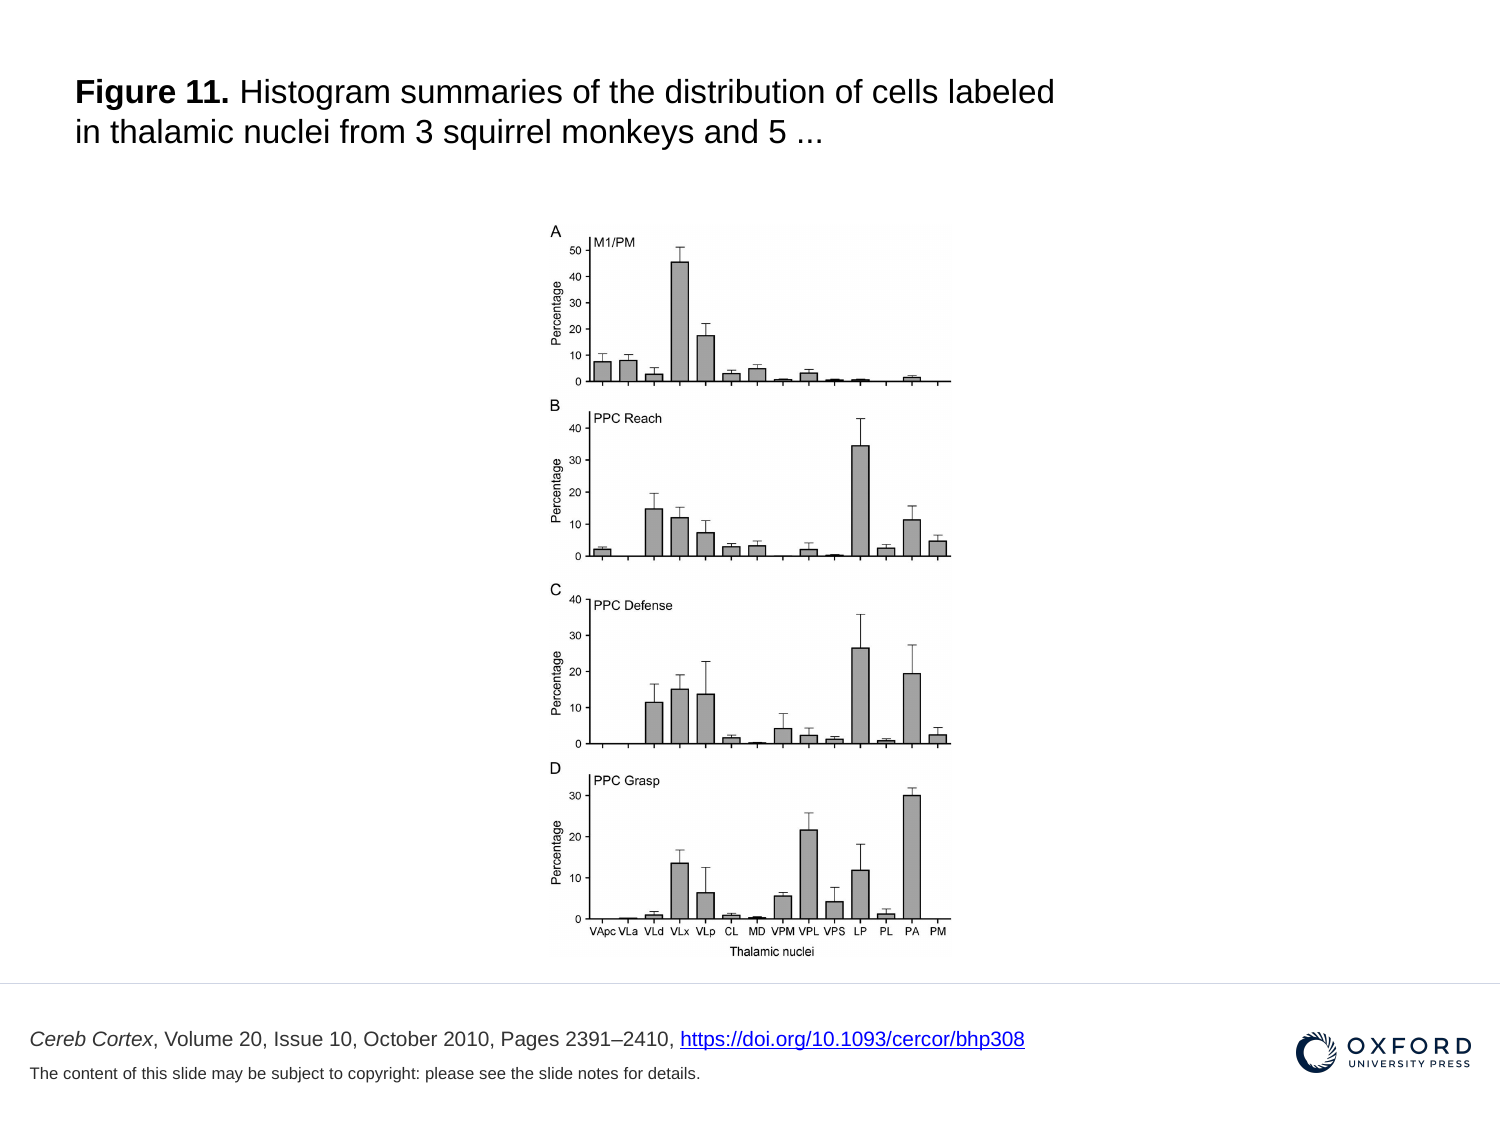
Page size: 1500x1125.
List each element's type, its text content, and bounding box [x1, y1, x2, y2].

picture [549, 224, 952, 957]
footer Cereb Cortex, Volume 20, Issue 10, October 2010, Pages 2391–2410, https://doi.org/10.1093/cercor/bhp308 The content of this slide may be subject to copyright: please see the slide notes for details. [0, 983, 1260, 1125]
picture [1296, 1032, 1471, 1073]
title Figure 11. Histogram summaries of the distribution of cells labeled in thalamic nuclei from 3 squirrel monkeys and 5 ... [75, 69, 1078, 171]
